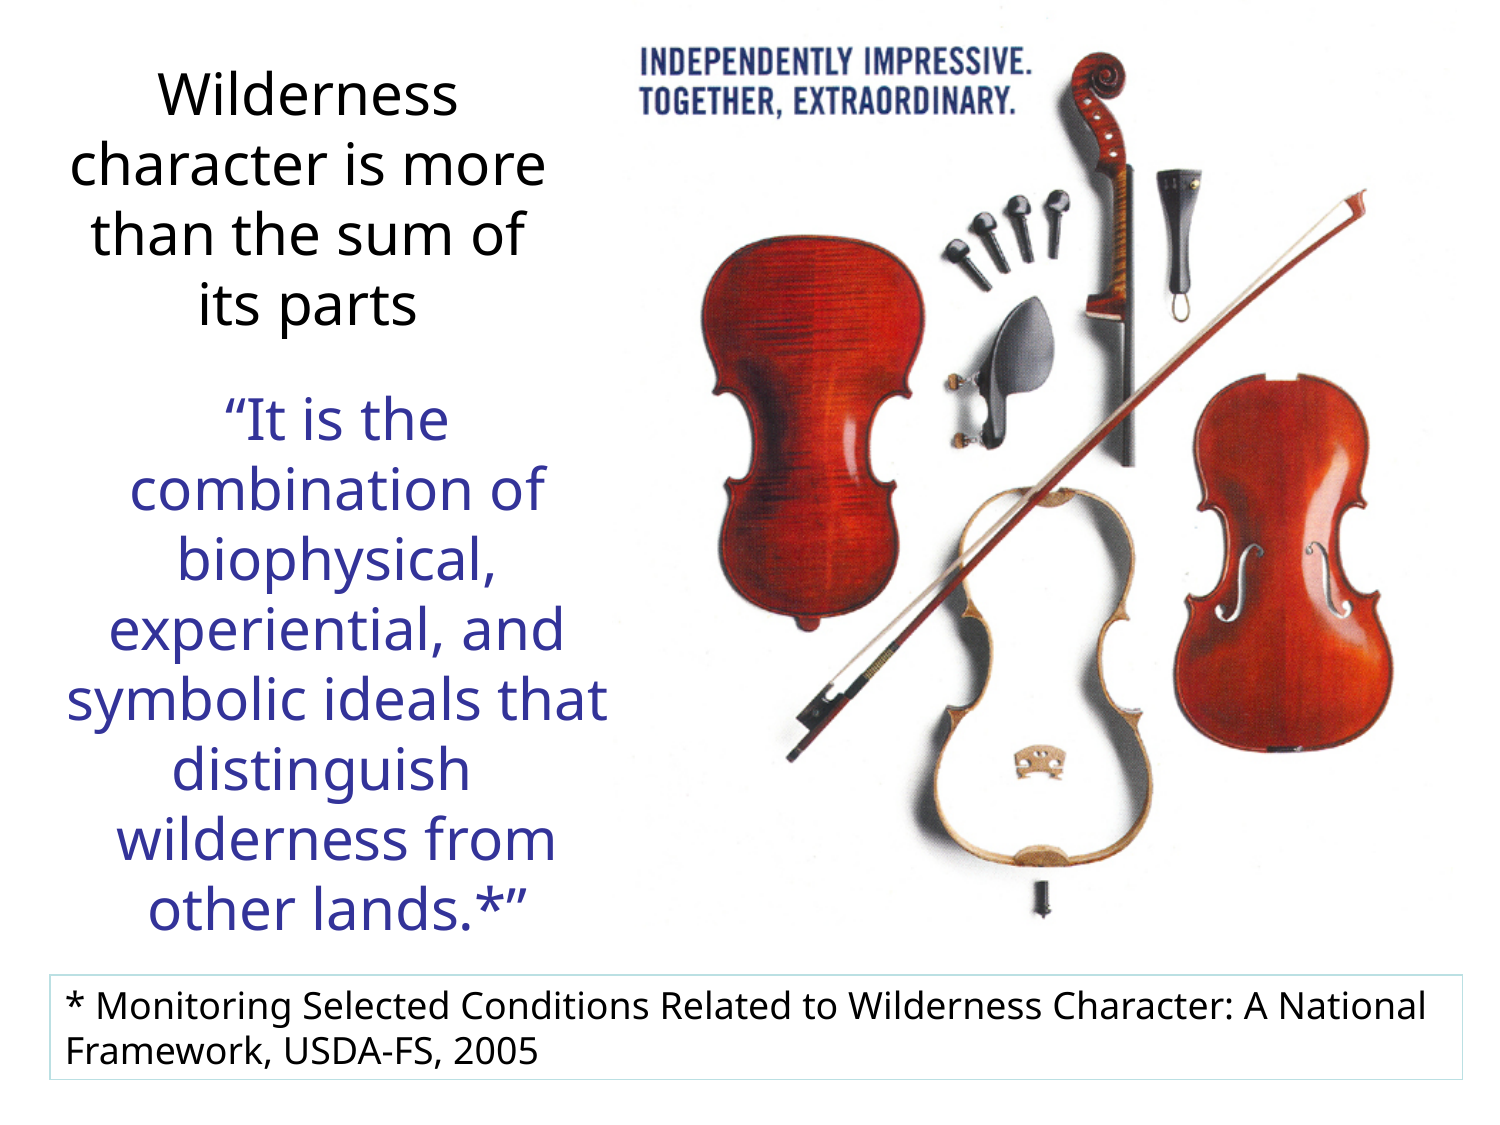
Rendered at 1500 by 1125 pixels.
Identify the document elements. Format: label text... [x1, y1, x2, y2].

text_box * Monitoring Selected Conditions Related to Wilderness Character: A National Framework, USDA-FS, 2005 [49, 974, 1463, 1080]
title Wilderness character is more than the sum of its parts [50, 50, 567, 346]
picture [612, 0, 1457, 963]
text_box “It is the combination of biophysical, experiential, and symbolic ideals that distinguish wilderness from other lands.*” [37, 374, 607, 950]
